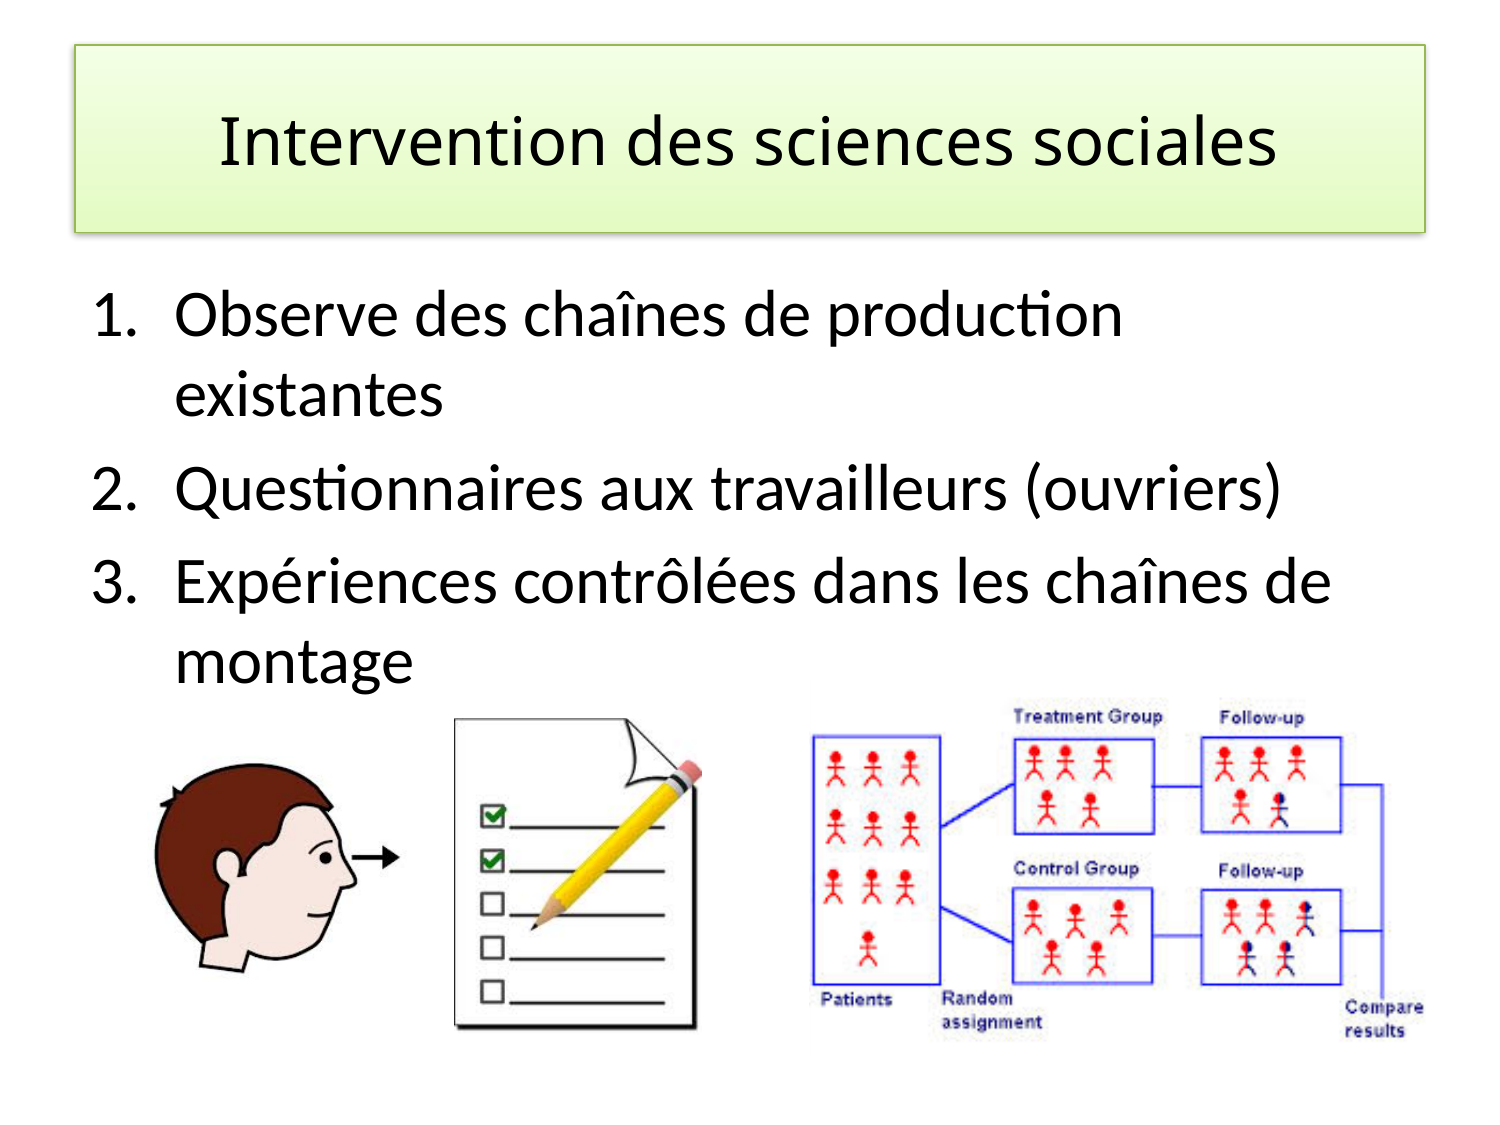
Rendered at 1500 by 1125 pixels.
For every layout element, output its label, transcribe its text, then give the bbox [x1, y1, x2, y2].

picture [147, 737, 408, 999]
picture [808, 681, 1430, 1055]
picture [454, 718, 702, 1036]
title Intervention des sciences sociales [74, 44, 1426, 233]
list Observe des chaînes de production existantes Questionnaires aux travailleurs (ouvriers) Expériences contrôlées dans les chaînes de montage [75, 262, 1425, 764]
